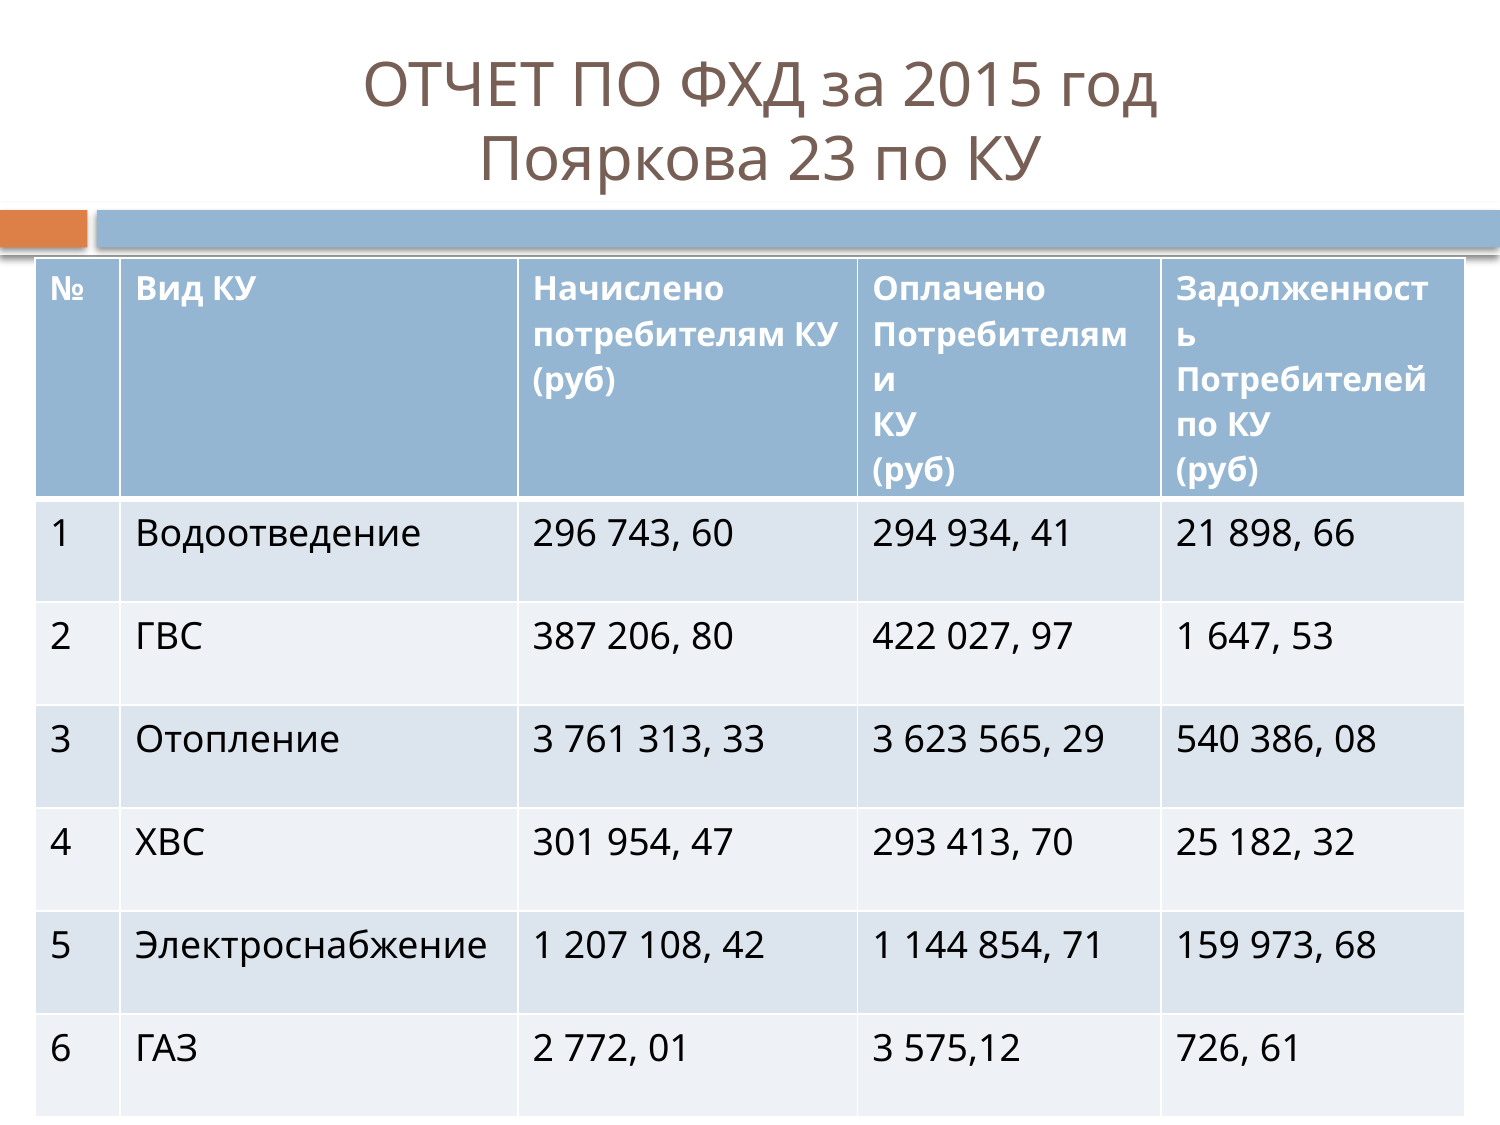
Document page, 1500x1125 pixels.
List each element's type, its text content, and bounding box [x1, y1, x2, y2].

table_cell ХВС [121, 809, 517, 910]
table_cell 2 [36, 603, 119, 704]
table_cell 387 206, 80 [519, 603, 857, 704]
table_cell 422 027, 97 [858, 603, 1160, 704]
table_cell 1 207 108, 42 [519, 912, 857, 1013]
table_cell 293 413, 70 [858, 809, 1160, 910]
table_cell Отопление [121, 706, 517, 807]
table_header Начислено потребителям КУ (руб) [519, 259, 857, 496]
table_cell 296 743, 60 [519, 502, 857, 601]
table_header Задолженность Потребителей по КУ (руб) [1162, 259, 1464, 496]
table_cell Электроснабжение [121, 912, 517, 1013]
table_cell 3 [36, 706, 119, 807]
table_cell 159 973, 68 [1162, 912, 1464, 1013]
title ОТЧЕТ ПО ФХД за 2015 год Пояркова 23 по КУ [99, 37, 1438, 200]
table_cell 3 575,12 [858, 1015, 1160, 1116]
table_cell 4 [36, 809, 119, 910]
table_cell ГВС [121, 603, 517, 704]
table_cell 5 [36, 912, 119, 1013]
table_cell 726, 61 [1162, 1015, 1464, 1116]
table_cell ГАЗ [121, 1015, 517, 1116]
table_cell 3 761 313, 33 [519, 706, 857, 807]
table_cell 1 144 854, 71 [858, 912, 1160, 1013]
table_header № [36, 259, 119, 496]
table_cell 1 [36, 502, 119, 601]
table_cell 25 182, 32 [1162, 809, 1464, 910]
table_cell 6 [36, 1015, 119, 1116]
table_cell 294 934, 41 [858, 502, 1160, 601]
table_cell Водоотведение [121, 502, 517, 601]
table_cell 3 623 565, 29 [858, 706, 1160, 807]
table_cell 540 386, 08 [1162, 706, 1464, 807]
table_cell 21 898, 66 [1162, 502, 1464, 601]
table_cell 301 954, 47 [519, 809, 857, 910]
table_cell 2 772, 01 [519, 1015, 857, 1116]
table_header Вид КУ [121, 259, 517, 496]
table_header Оплачено Потребителями КУ (руб) [858, 259, 1160, 496]
table_cell 1 647, 53 [1162, 603, 1464, 704]
